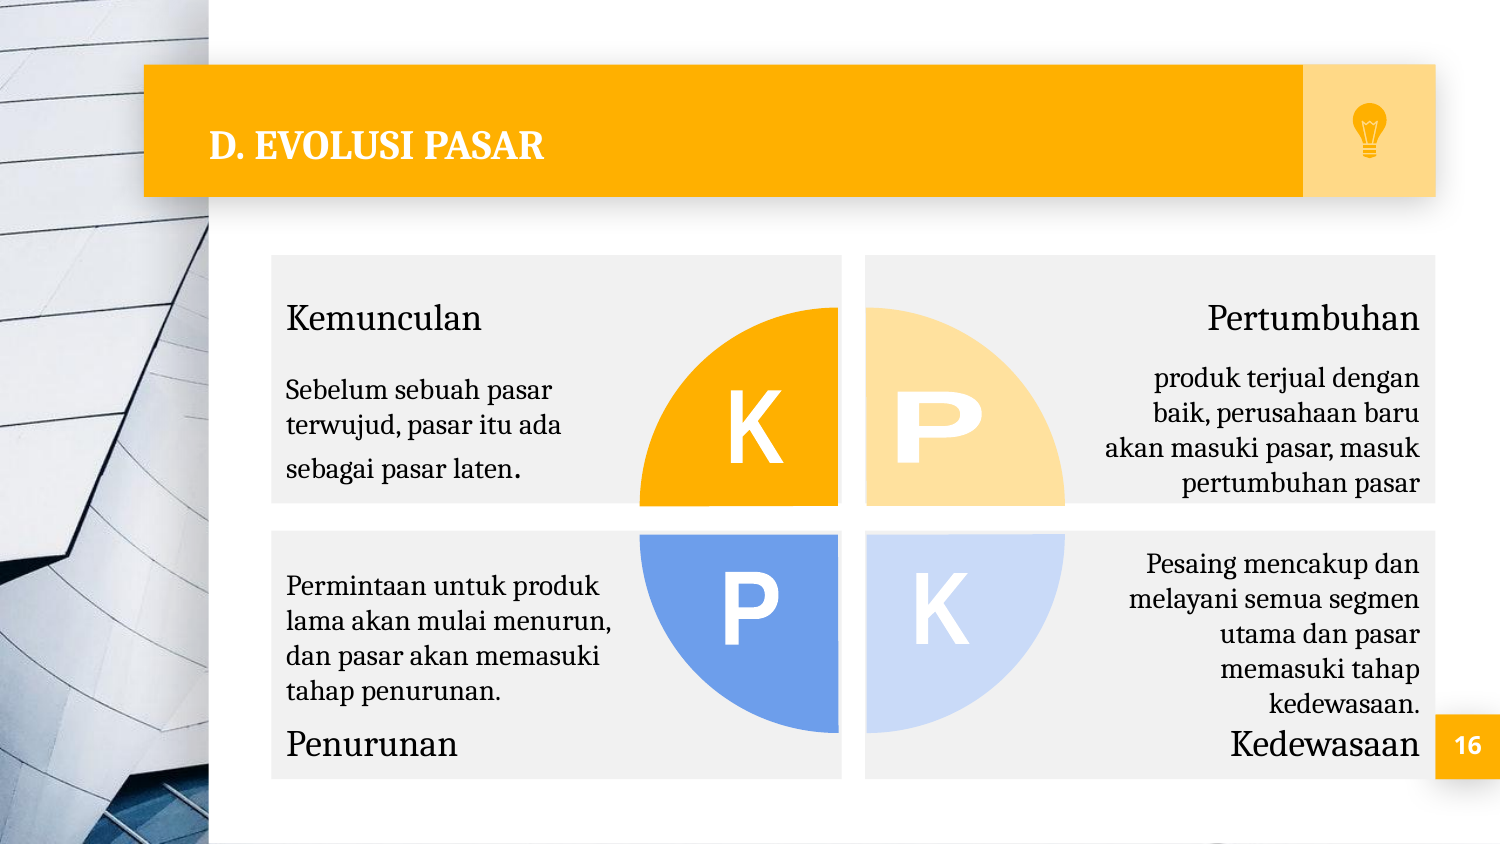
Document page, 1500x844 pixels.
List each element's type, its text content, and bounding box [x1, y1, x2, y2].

text_box Permintaan untuk produk lama akan mulai menurun, dan pasar akan memasuki tahap penurunan. Penurunan [271, 530, 842, 780]
text_box Pesaing mencakup dan melayani semua segmen utama dan pasar memasuki tahap kedewasaan. Kedewasaan [865, 530, 1436, 780]
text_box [1352, 102, 1387, 159]
text_box [639, 534, 839, 733]
title D. EVOLUSI PASAR [193, 64, 1300, 197]
text_box Kemunculan Sebelum sebuah pasar terwujud, pasar itu ada sebagai pasar laten. [271, 255, 842, 504]
text_box [865, 307, 1065, 506]
text_box [866, 534, 1065, 734]
text_box Pertumbuhan produk terjual dengan baik, perusahaan baru akan masuki pasar, masuk pertumbuhan pasar [865, 255, 1436, 504]
picture [0, 0, 208, 844]
text_box [639, 307, 838, 507]
slide_number 16 [1436, 714, 1500, 780]
